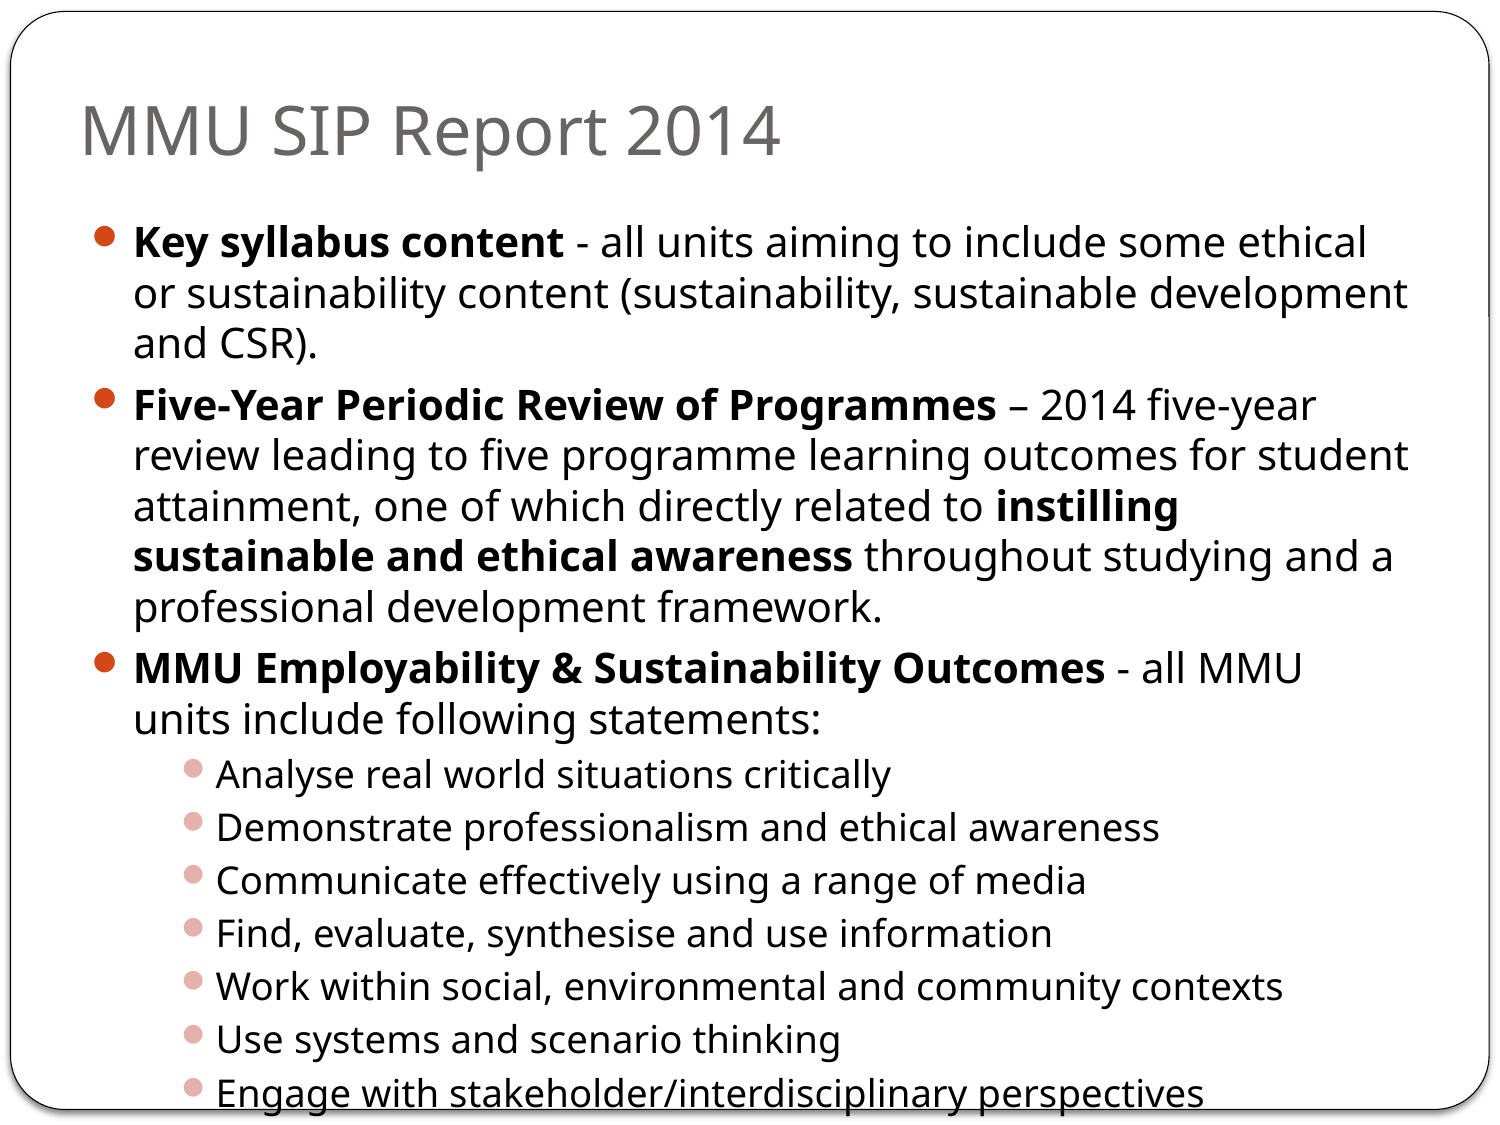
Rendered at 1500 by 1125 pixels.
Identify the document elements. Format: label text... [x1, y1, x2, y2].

title MMU SIP Report 2014 [64, 78, 1425, 266]
list Key syllabus content - all units aiming to include some ethical or sustainability content (sustainability, sustainable development and CSR). Five-Year Periodic Review of Programmes – 2014 five-year review leading to five programme learning outcomes for student attainment, one of which directly related to instilling sustainable and ethical awareness throughout studying and a professional development framework. MMU Employability & Sustainability Outcomes - all MMU units include following statements: Analyse real world situations critically Demonstrate professionalism and ethical awareness Communicate effectively using a range of media Find, evaluate, synthesise and use information Work within social, environmental and community contexts Use systems and scenario thinking Engage with stakeholder/interdisciplinary perspectives [76, 208, 1425, 1125]
